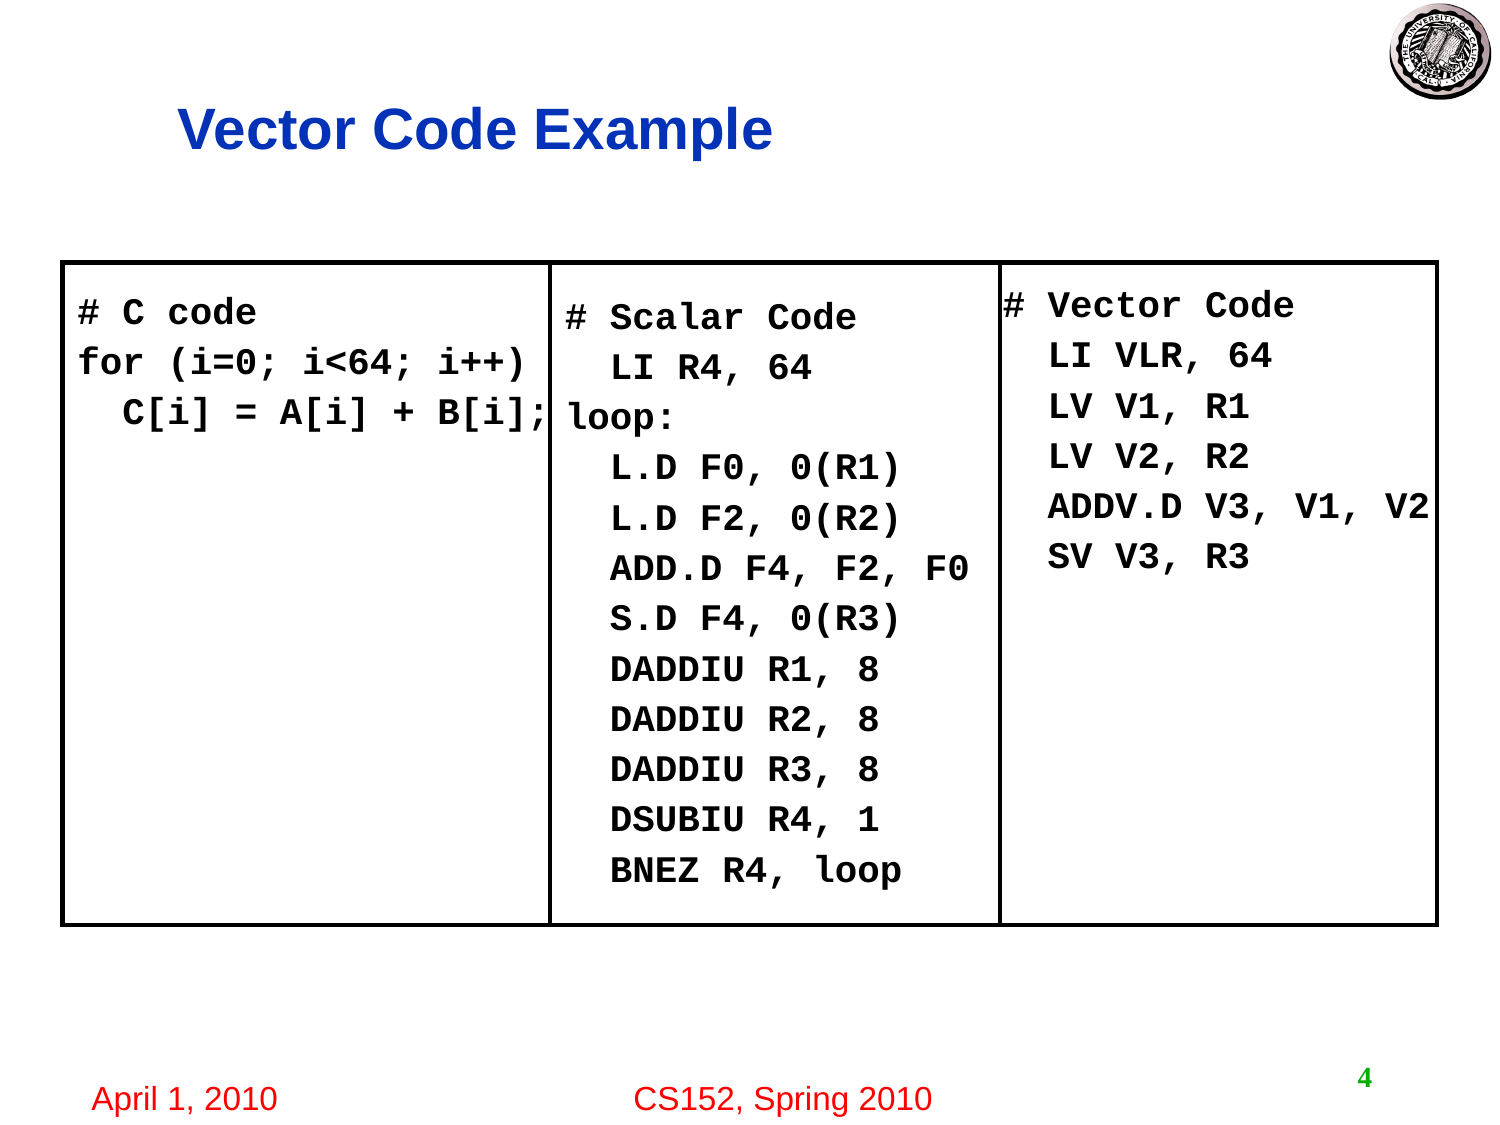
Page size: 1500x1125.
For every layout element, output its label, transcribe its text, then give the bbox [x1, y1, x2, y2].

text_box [567, 262, 985, 926]
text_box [987, 262, 1446, 926]
title Vector Code Example [162, 37, 1338, 226]
slide_number 4 [1074, 1051, 1388, 1101]
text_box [62, 262, 566, 926]
picture [1378, 0, 1500, 103]
